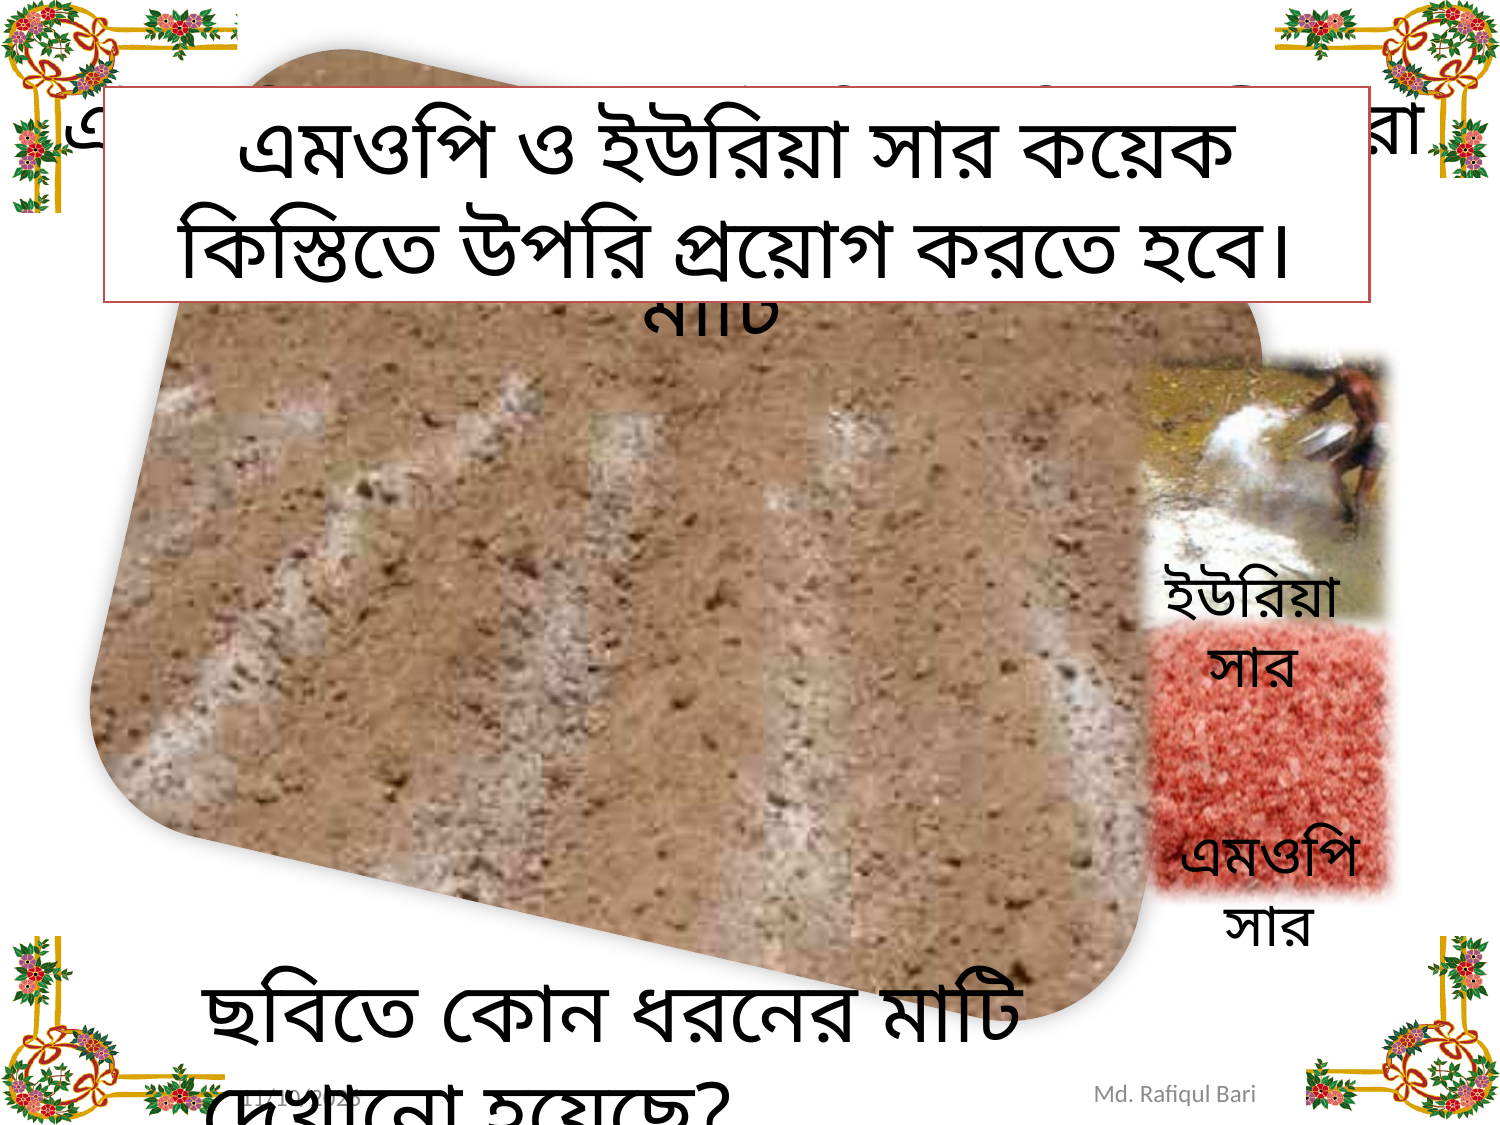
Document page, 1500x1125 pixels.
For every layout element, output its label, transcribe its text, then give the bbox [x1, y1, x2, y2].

picture [1275, 0, 1500, 178]
picture [1306, 936, 1500, 1120]
text_box এমওপি ও ইউরিয়া সার কয়েক কিস্তিতে উপরি প্রয়োগ করতে হবে। [103, 86, 1371, 303]
picture [0, 0, 238, 213]
text_box এমওপি সার [1123, 811, 1416, 966]
text_box ছবিতে কোন ধরনের মাটি দেখানো হয়েছে? [187, 951, 1300, 1125]
picture [0, 132, 1404, 1125]
text_box এই মাটিতে সারের কার্যকারিতা বৃদ্ধিতে কী করা উচিত? [18, 72, 1469, 267]
picture [270, 49, 458, 72]
